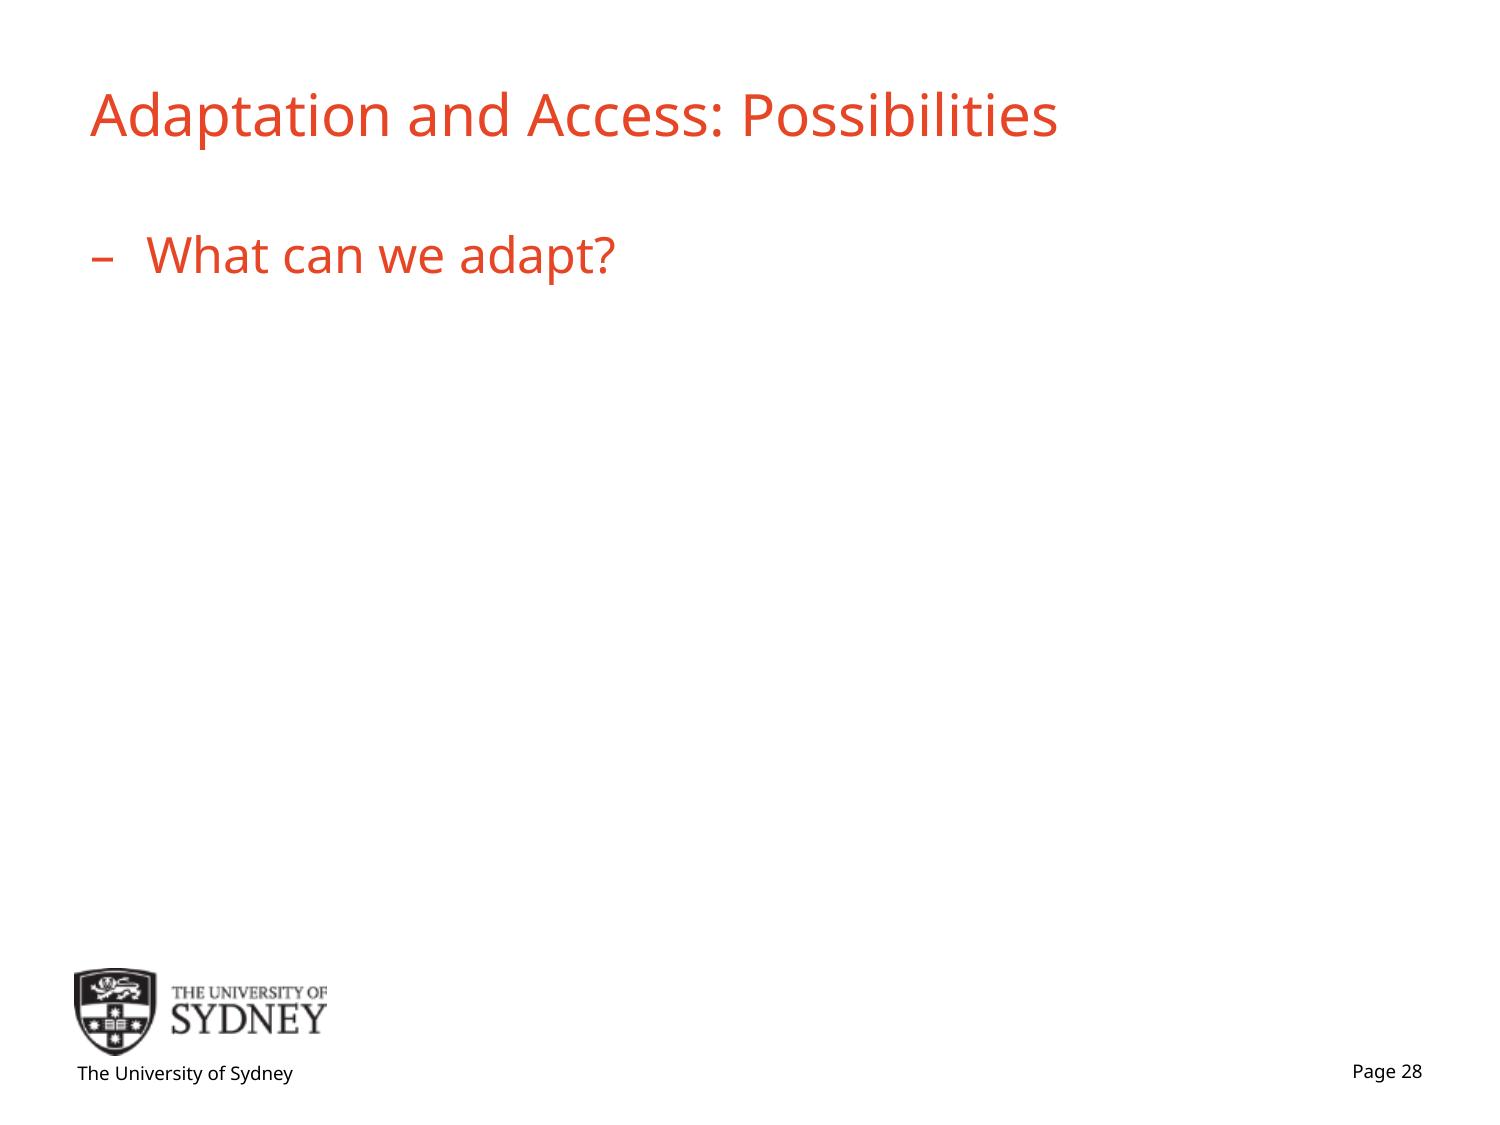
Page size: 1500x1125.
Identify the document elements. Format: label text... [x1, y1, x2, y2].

list What can we adapt? [75, 222, 1425, 1005]
picture [74, 968, 327, 1056]
title Adaptation and Access: Possibilities [75, 19, 1425, 207]
